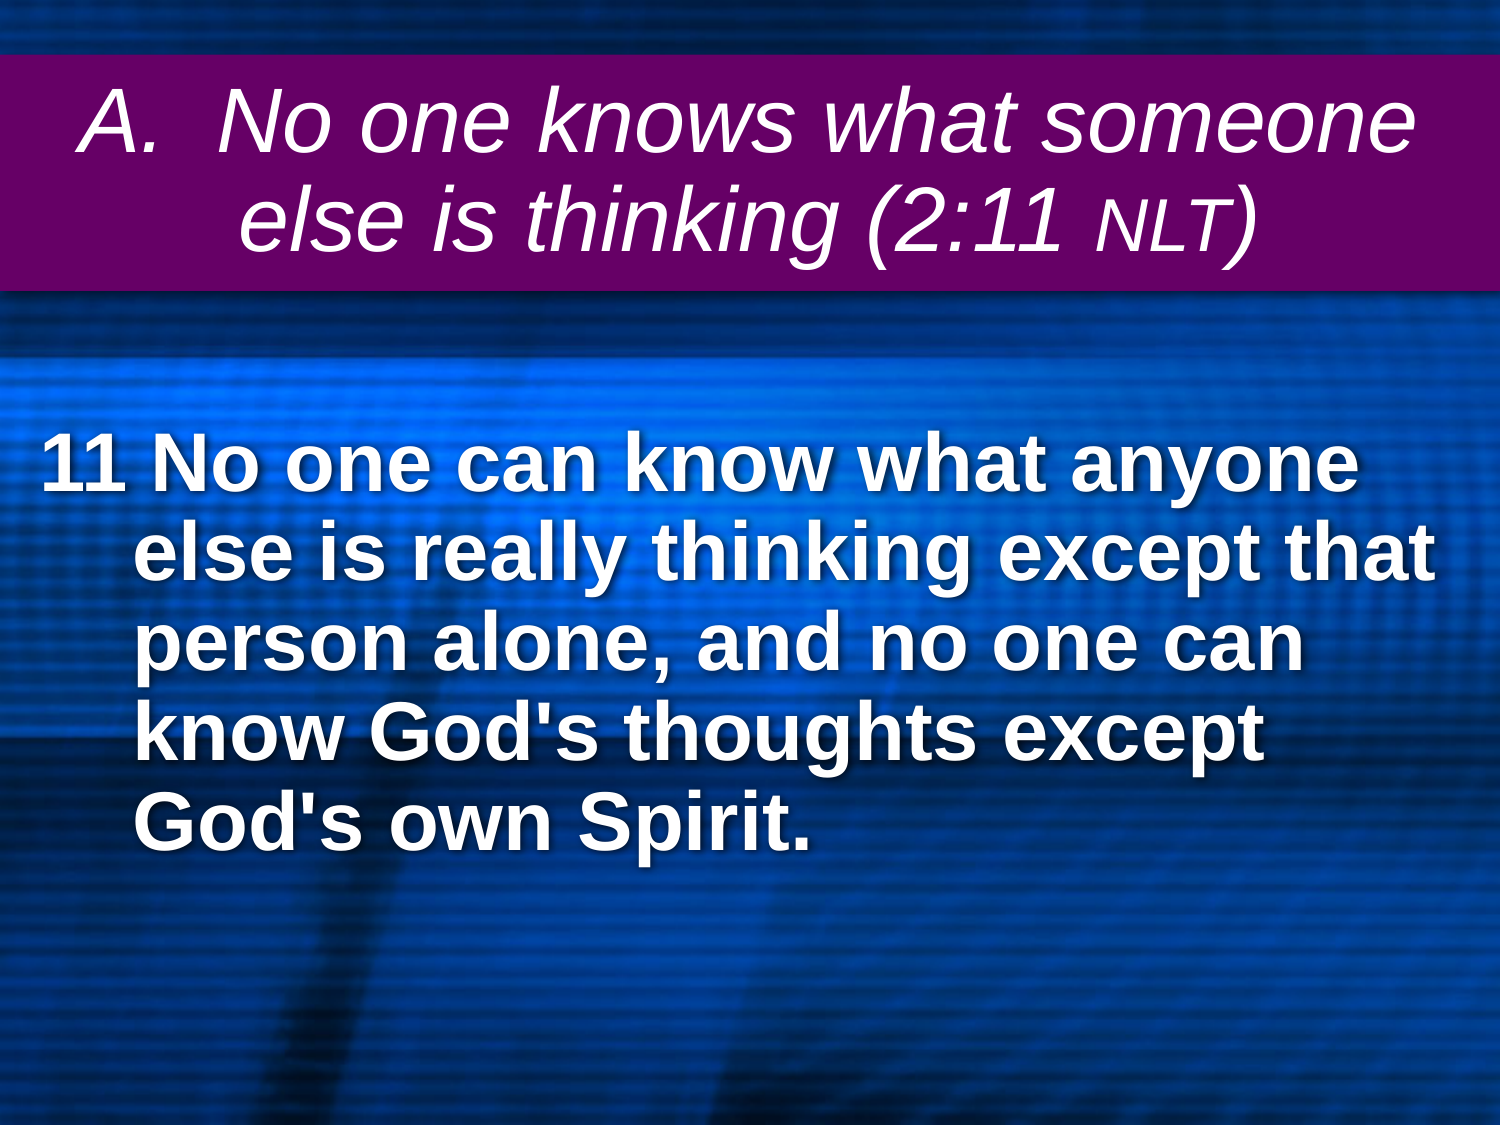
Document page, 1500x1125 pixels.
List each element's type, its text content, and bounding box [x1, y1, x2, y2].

picture [0, 291, 1500, 1125]
title A. No one knows what someone else is thinking (2:11 NLT) [0, 54, 1500, 291]
text_box 11 No one can know what anyone else is really thinking except that person alone, and no one can know God's thoughts except God's own Spirit. [24, 335, 1475, 953]
picture [0, 0, 1500, 54]
